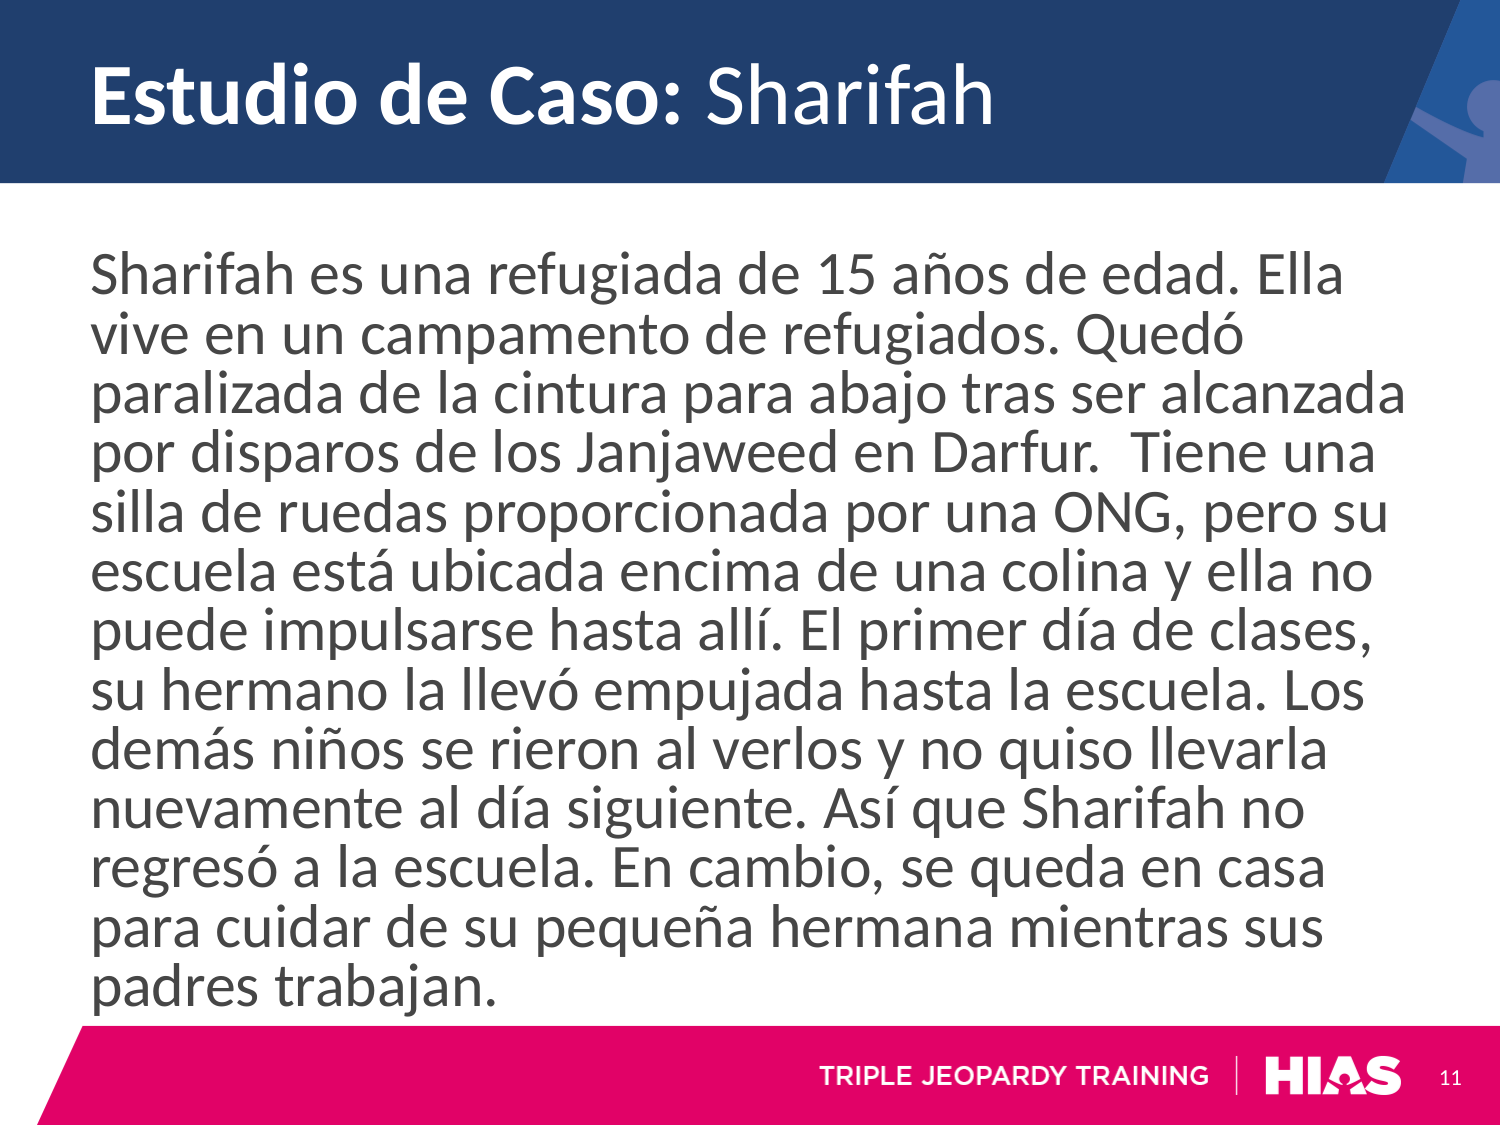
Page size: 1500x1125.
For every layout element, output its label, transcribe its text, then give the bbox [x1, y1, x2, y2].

list Sharifah es una refugiada de 15 años de edad. Ella vive en un campamento de refugiados. Quedó paralizada de la cintura para abajo tras ser alcanzada por disparos de los Janjaweed en Darfur. Tiene una silla de ruedas proporcionada por una ONG, pero su escuela está ubicada encima de una colina y ella no puede impulsarse hasta allí. El primer día de clases, su hermano la llevó empujada hasta la escuela. Los demás niños se rieron al verlos y no quiso llevarla nuevamente al día siguiente. Así que Sharifah no regresó a la escuela. En cambio, se queda en casa para cuidar de su pequeña hermana mientras sus padres trabajan. [75, 239, 1425, 1028]
title Estudio de Caso: Sharifah [75, 0, 1425, 180]
picture [0, 0, 1500, 1125]
